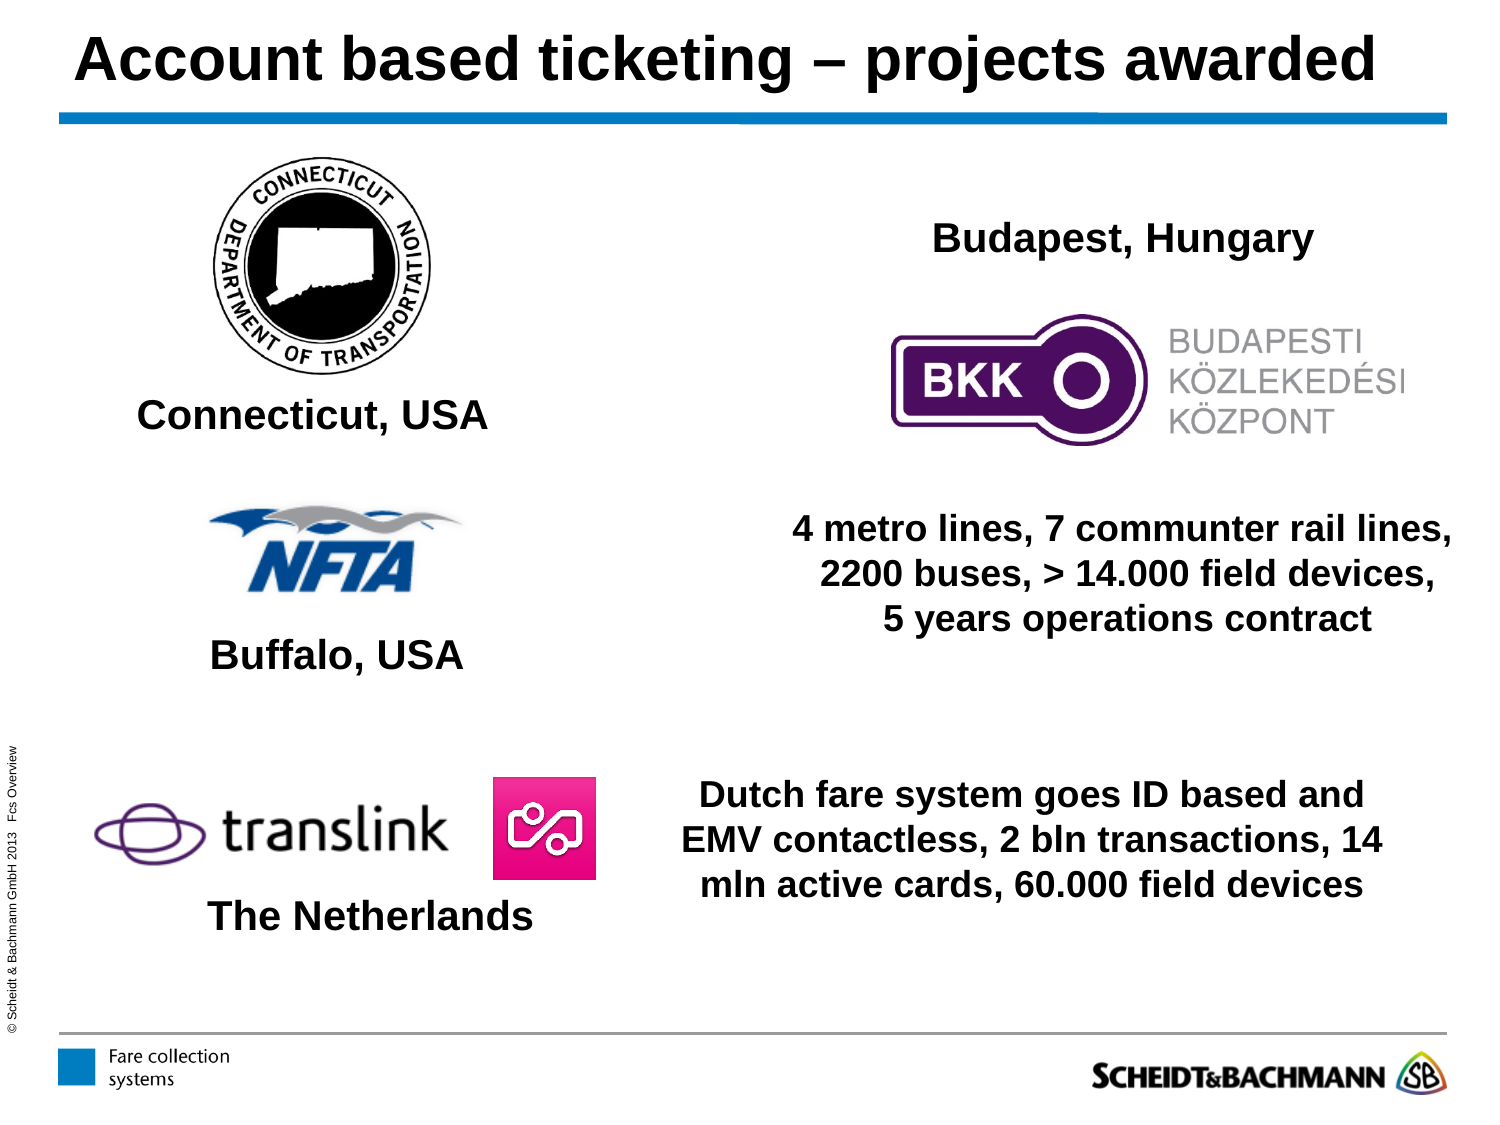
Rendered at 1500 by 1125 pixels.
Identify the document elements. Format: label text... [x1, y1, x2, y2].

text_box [178, 483, 497, 686]
picture [58, 1046, 230, 1090]
list Account based ticketing – projects awarded [59, 10, 1470, 106]
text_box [49, 766, 596, 947]
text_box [891, 203, 1404, 447]
picture [1092, 1051, 1447, 1095]
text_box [120, 150, 507, 447]
text_box Dutch fare system goes ID based and EMV contactless, 2 bln transactions, 14 mln active cards, 60.000 field devices [660, 762, 1404, 912]
text_box 4 metro lines, 7 communter rail lines, 2200 buses, > 14.000 field devices, 5 years operations contract [777, 496, 1479, 647]
